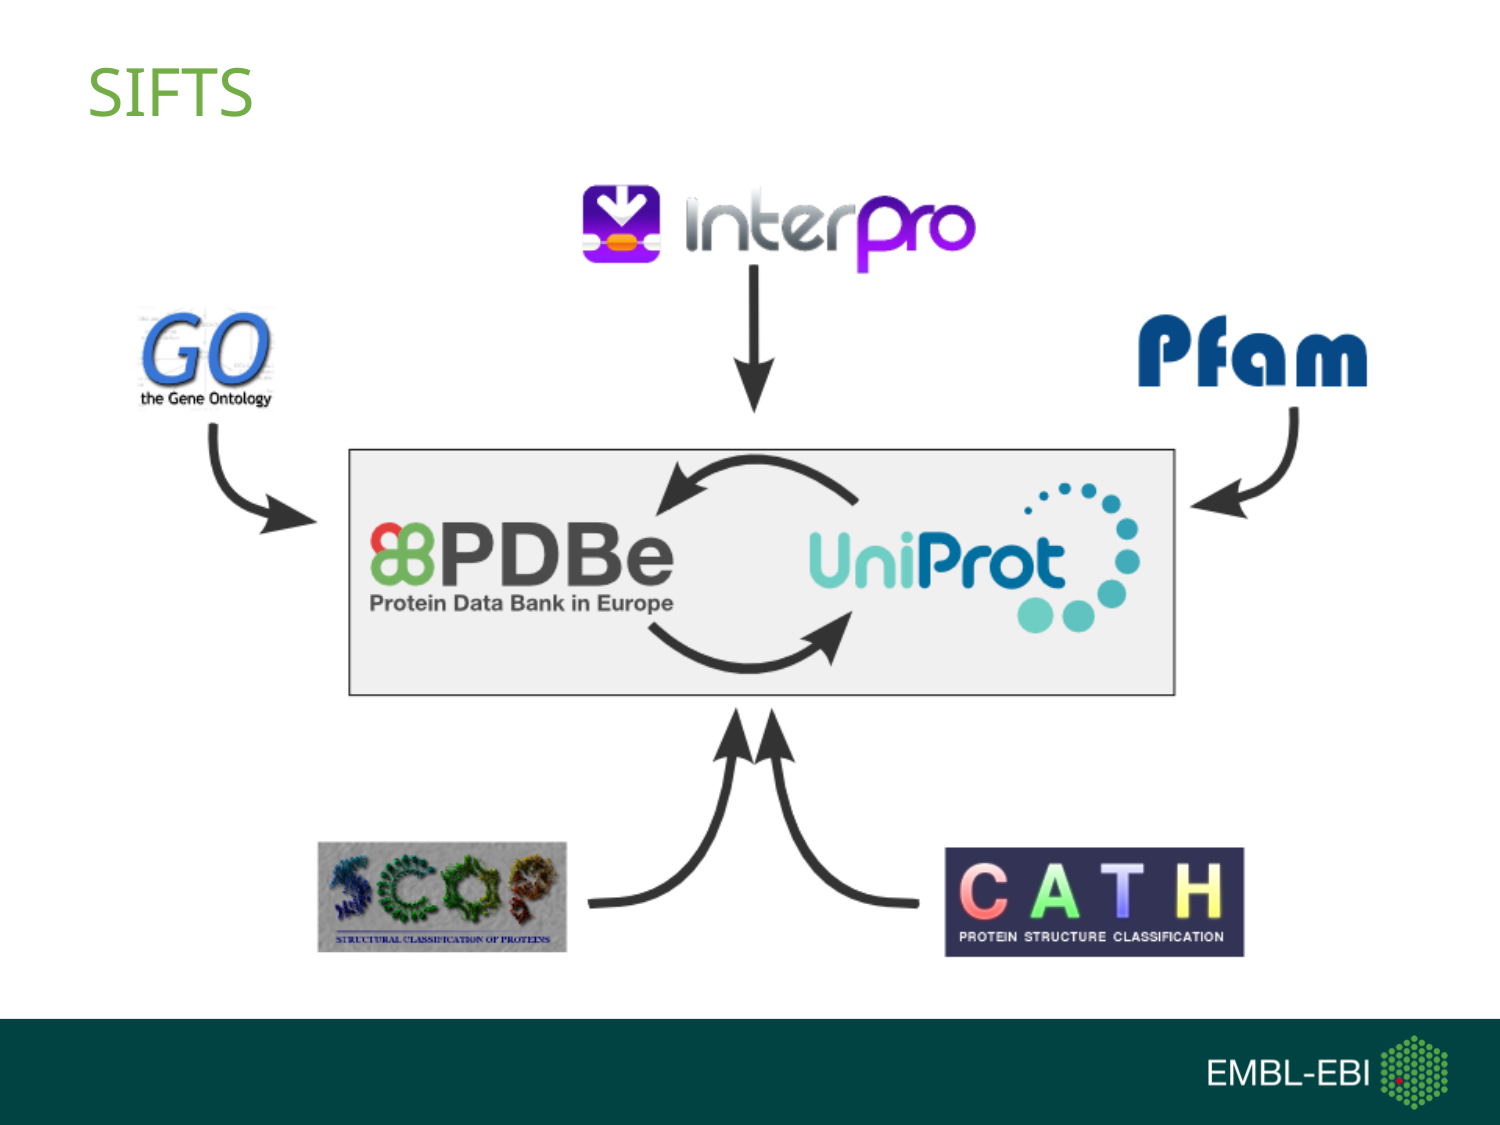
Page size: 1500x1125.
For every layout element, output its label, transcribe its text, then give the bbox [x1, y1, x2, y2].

picture [1208, 1035, 1448, 1110]
title SIFTS [87, 50, 1425, 175]
picture [125, 159, 1375, 965]
